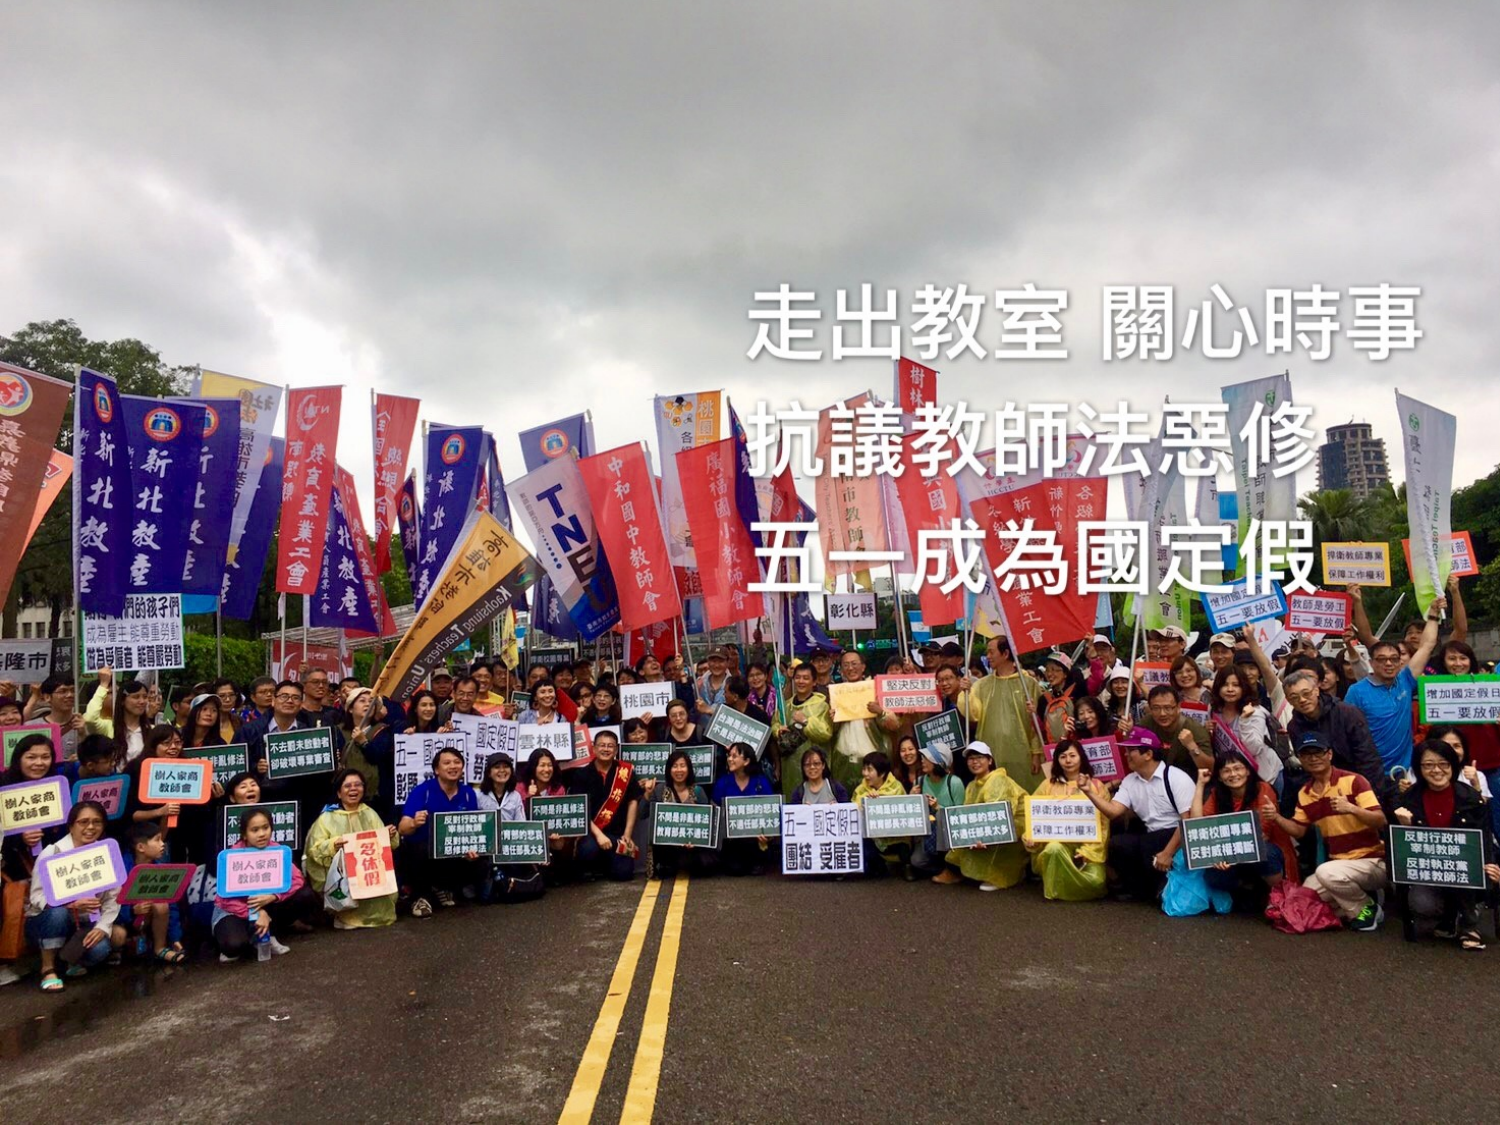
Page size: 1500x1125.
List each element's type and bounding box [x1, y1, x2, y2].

list [0, 0, 1500, 1125]
